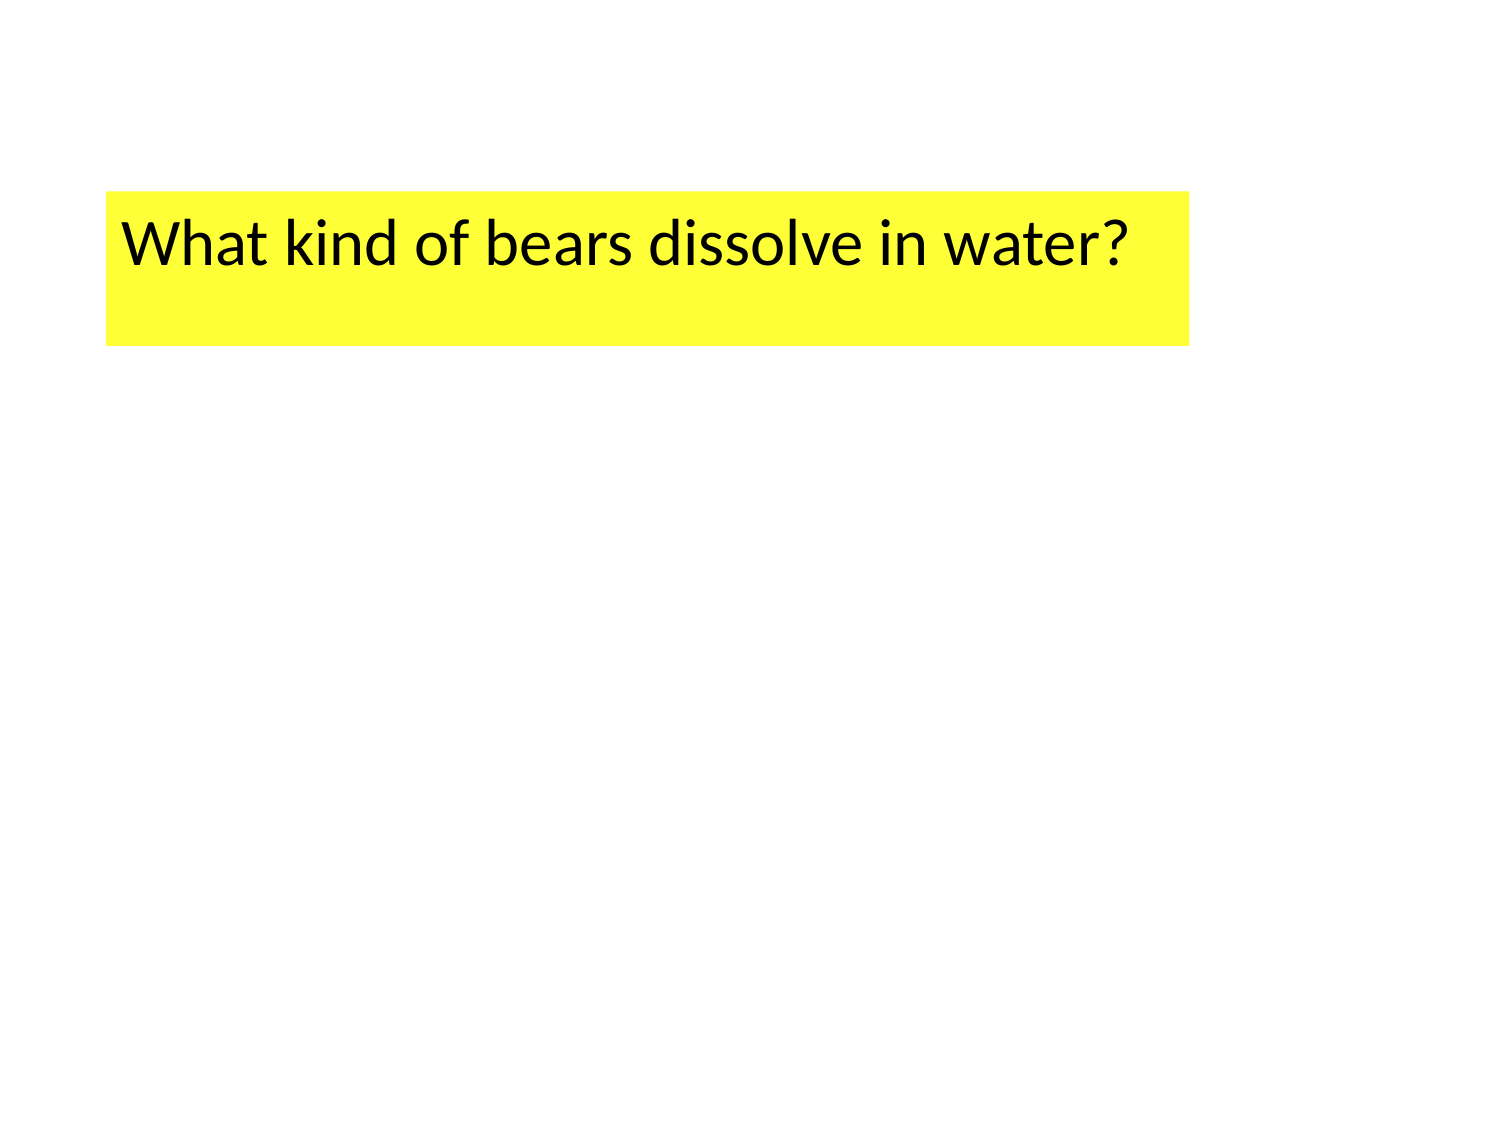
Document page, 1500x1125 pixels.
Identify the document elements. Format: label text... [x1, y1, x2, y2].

list What kind of bears dissolve in water? [106, 191, 1190, 346]
